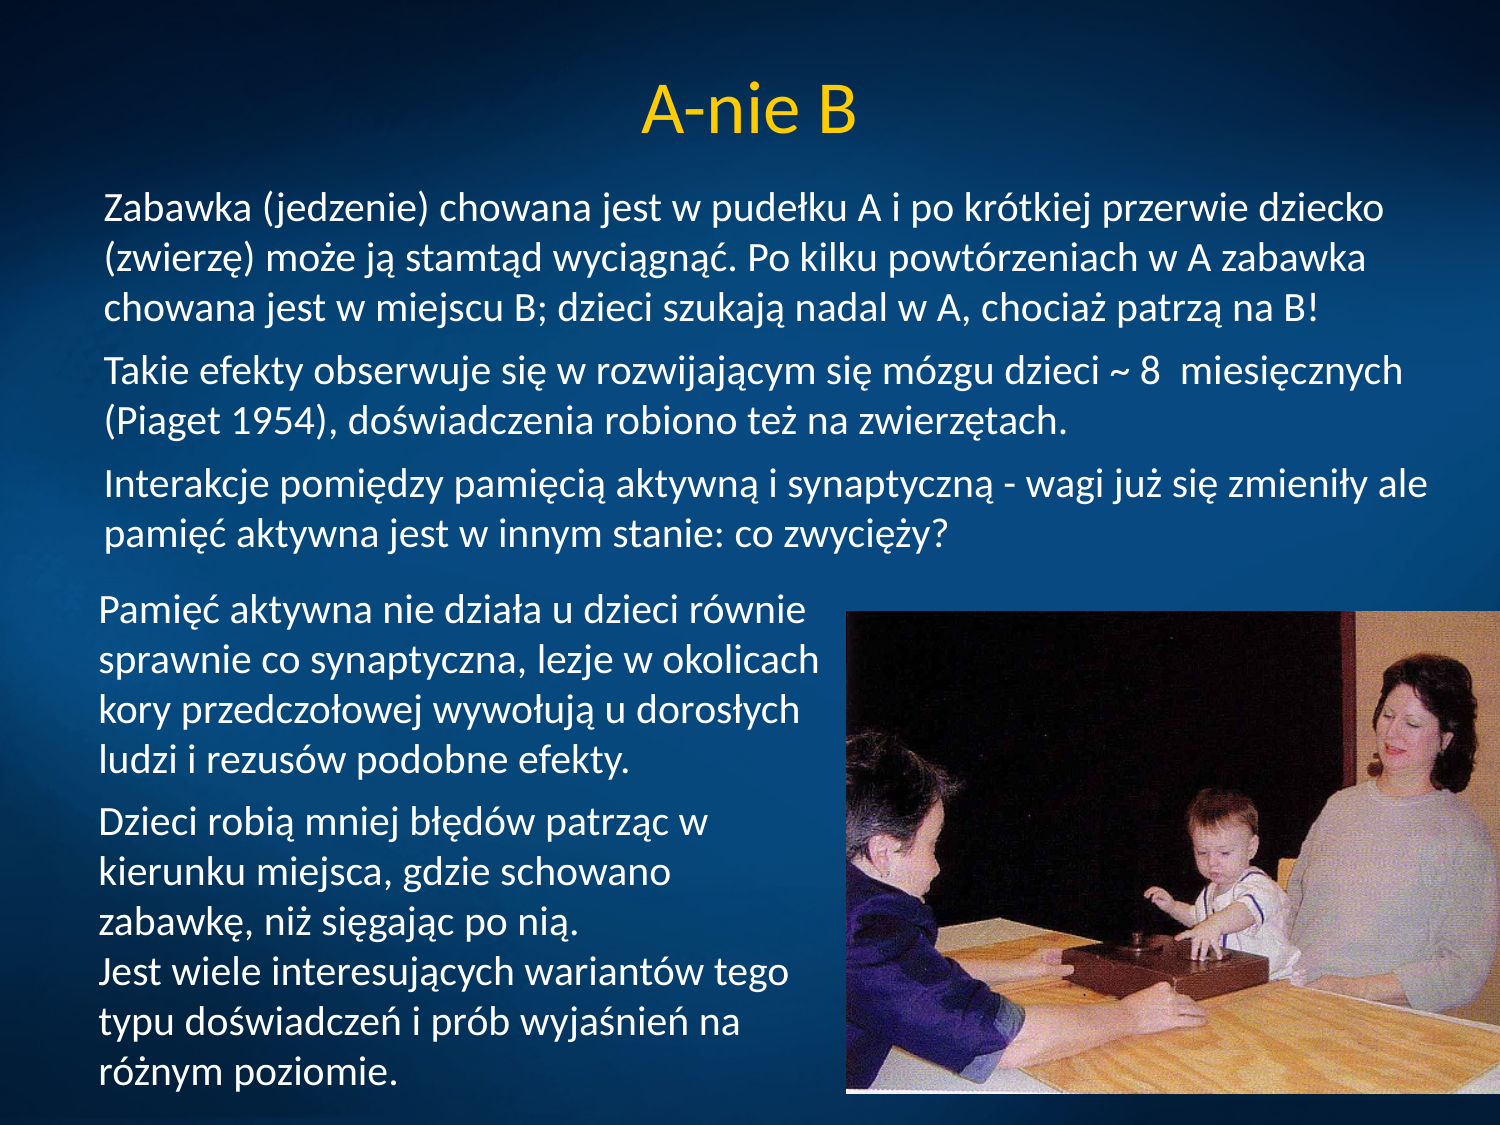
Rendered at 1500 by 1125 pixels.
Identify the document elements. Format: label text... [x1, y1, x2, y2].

text_box Pamięć aktywna nie działa u dzieci równie sprawnie co synaptyczna, lezje w okolicach kory przedczołowej wywołują u dorosłych ludzi i rezusów podobne efekty. Dzieci robią mniej błędów patrząc w kierunku miejsca, gdzie schowano zabawkę, niż sięgając po nią. Jest wiele interesujących wariantów tego typu doświadczeń i prób wyjaśnień na różnym poziomie. [83, 574, 840, 1094]
picture [0, 0, 1500, 1125]
title A-nie B [112, 57, 1388, 151]
list Zabawka (jedzenie) chowana jest w pudełku A i po krótkiej przerwie dziecko (zwierzę) może ją stamtąd wyciągnąć. Po kilku powtórzeniach w A zabawka chowana jest w miejscu B; dzieci szukają nadal w A, chociaż patrzą na B! Takie efekty obserwuje się w rozwijającym się mózgu dzieci ~ 8 miesięcznych (Piaget 1954), doświadczenia robiono też na zwierzętach. Interakcje pomiędzy pamięcią aktywną i synaptyczną - wagi już się zmieniły ale pamięć aktywna jest w innym stanie: co zwycięży? [88, 172, 1483, 563]
